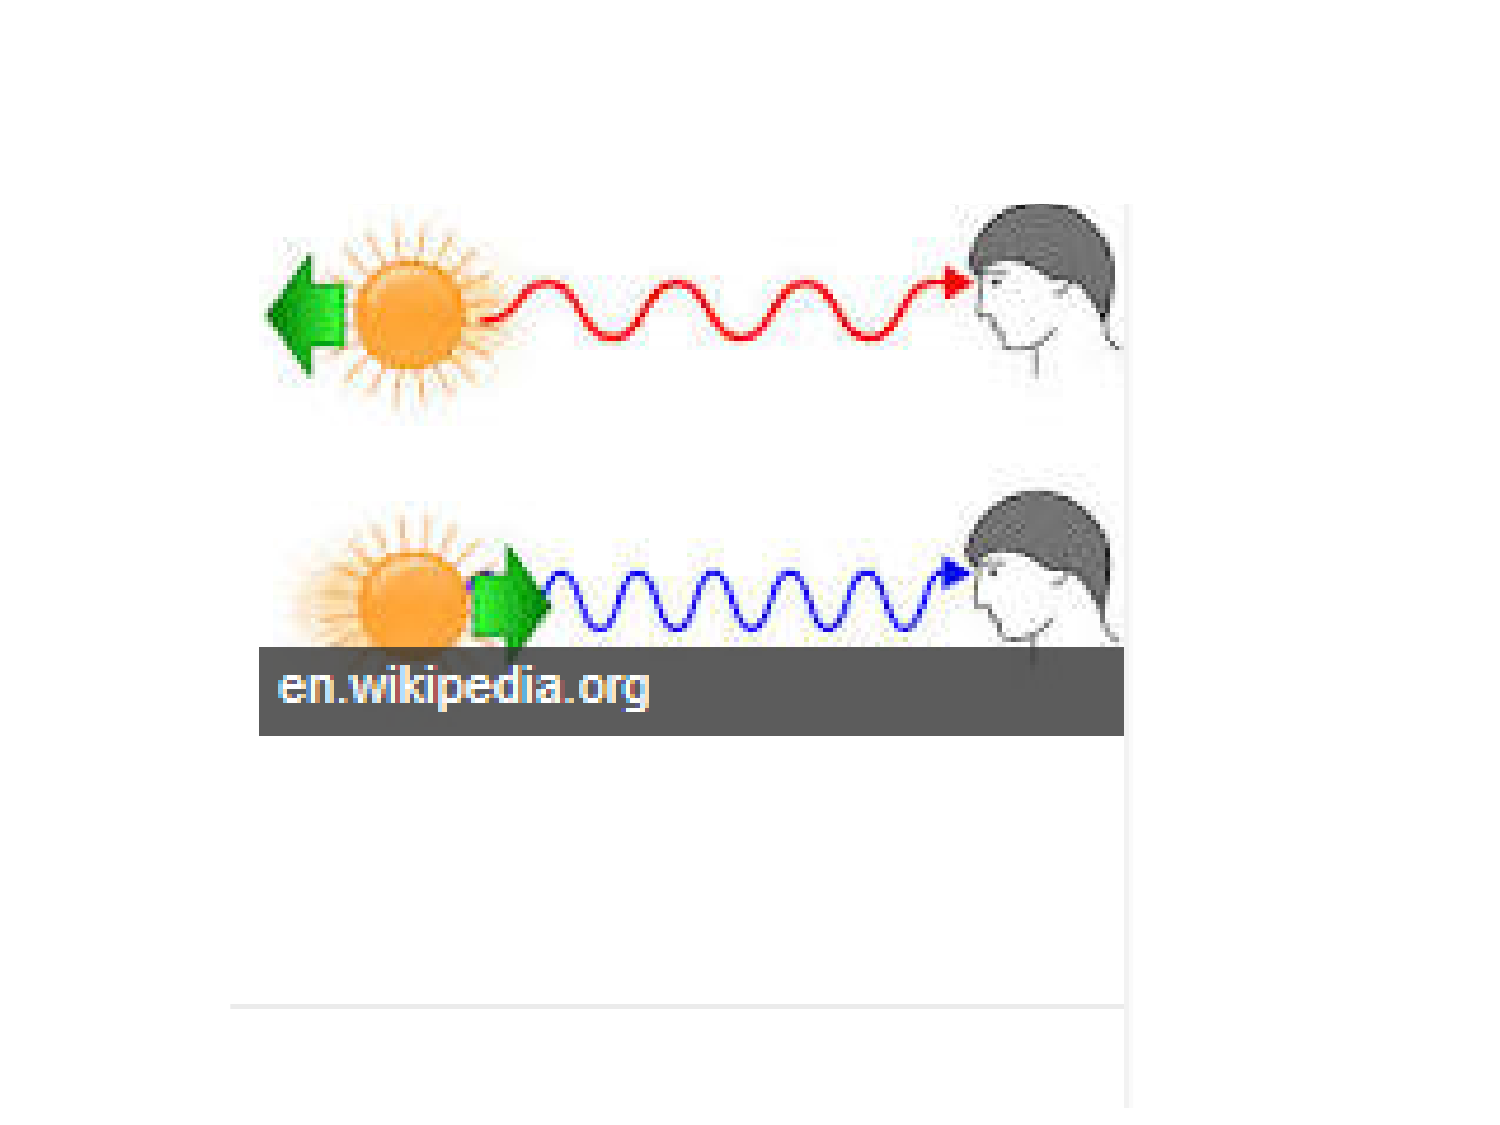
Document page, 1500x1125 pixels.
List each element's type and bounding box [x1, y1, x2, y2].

picture [229, 204, 1134, 1109]
